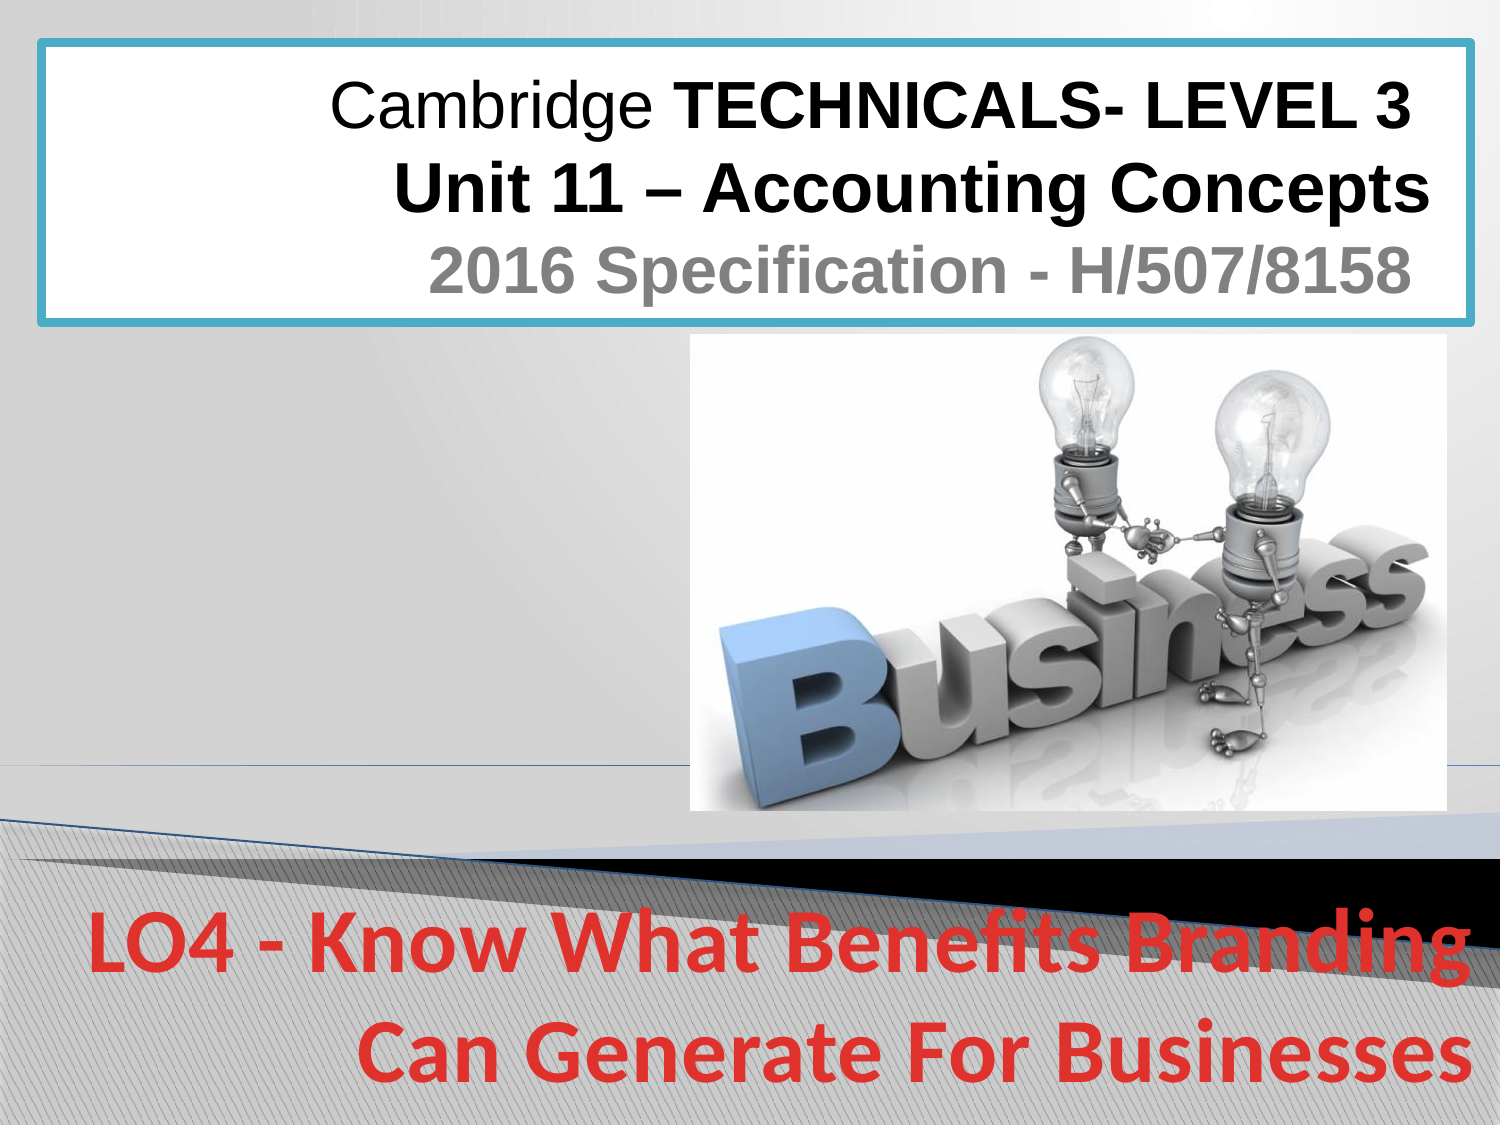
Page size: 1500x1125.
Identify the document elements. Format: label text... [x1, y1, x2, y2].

picture [690, 334, 1448, 811]
text_box Cambridge TECHNICALS- LEVEL 3 Unit 11 – Accounting Concepts 2016 Specification - H/507/8158 [53, 54, 1447, 315]
text_box [37, 38, 1475, 327]
picture [5, 859, 591, 873]
subtitle LO4 - Know What Benefits Branding Can Generate For Businesses [53, 873, 1495, 1000]
picture [1495, 951, 1500, 989]
